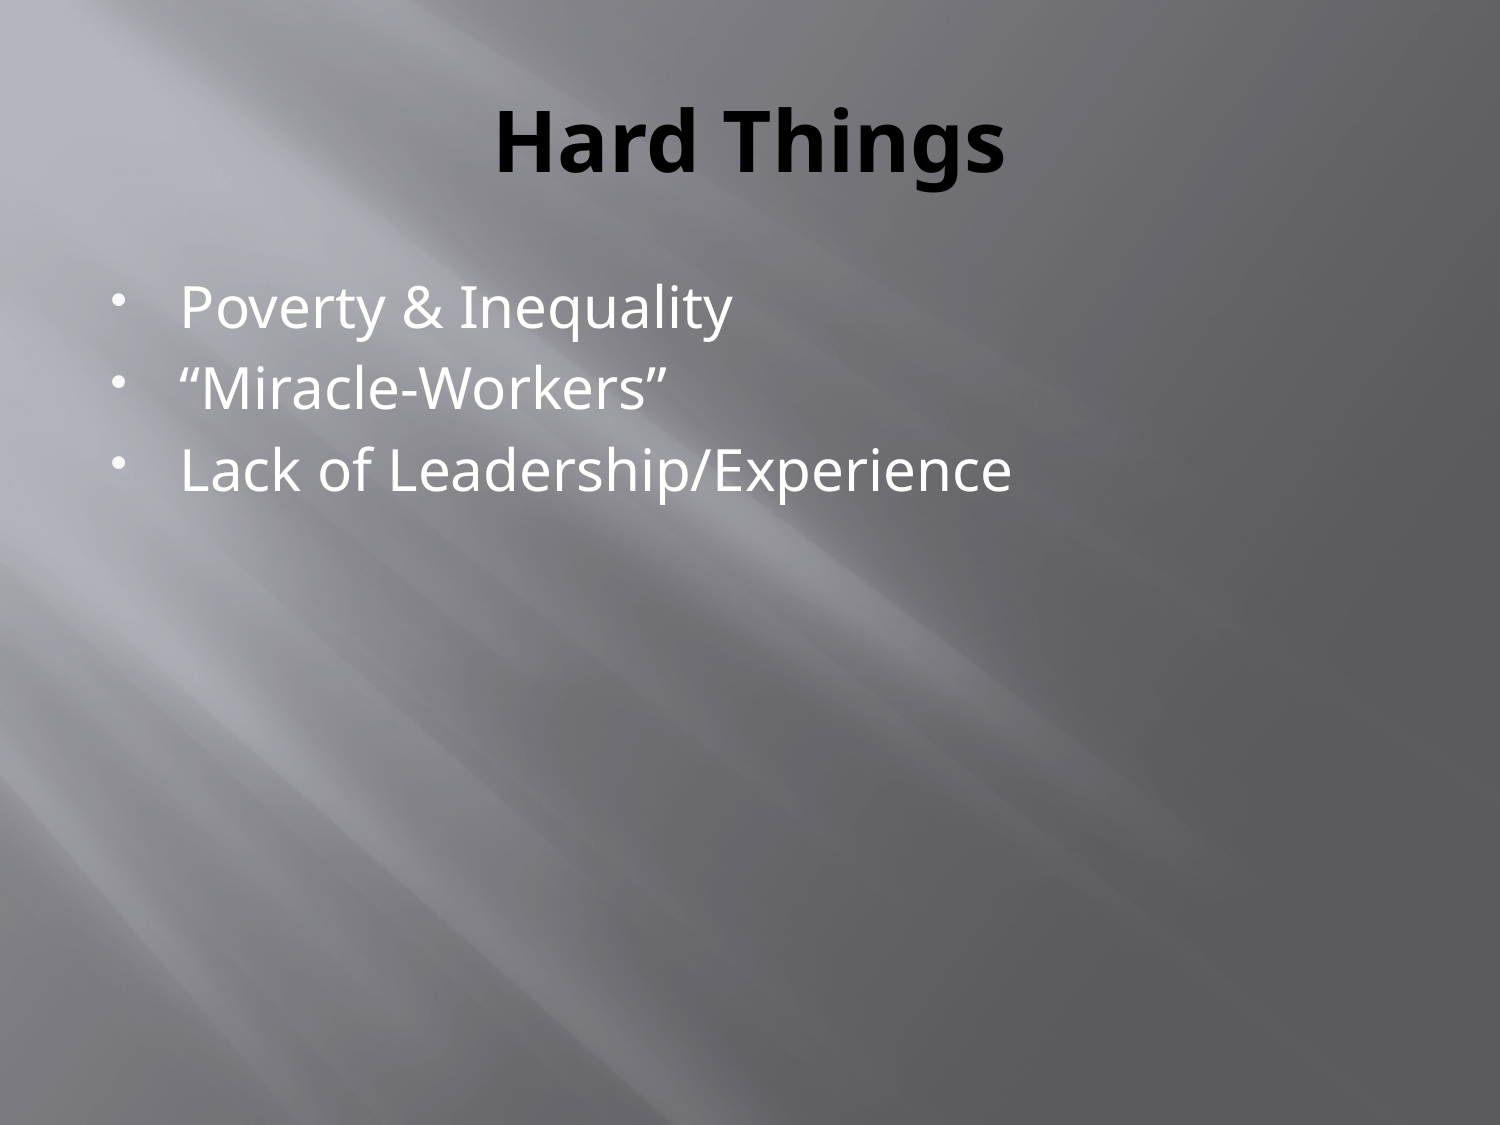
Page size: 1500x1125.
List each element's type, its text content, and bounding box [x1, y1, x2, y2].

list Poverty & Inequality “Miracle-Workers” Lack of Leadership/Experience [75, 262, 1425, 1035]
title Hard Things [75, 45, 1425, 233]
